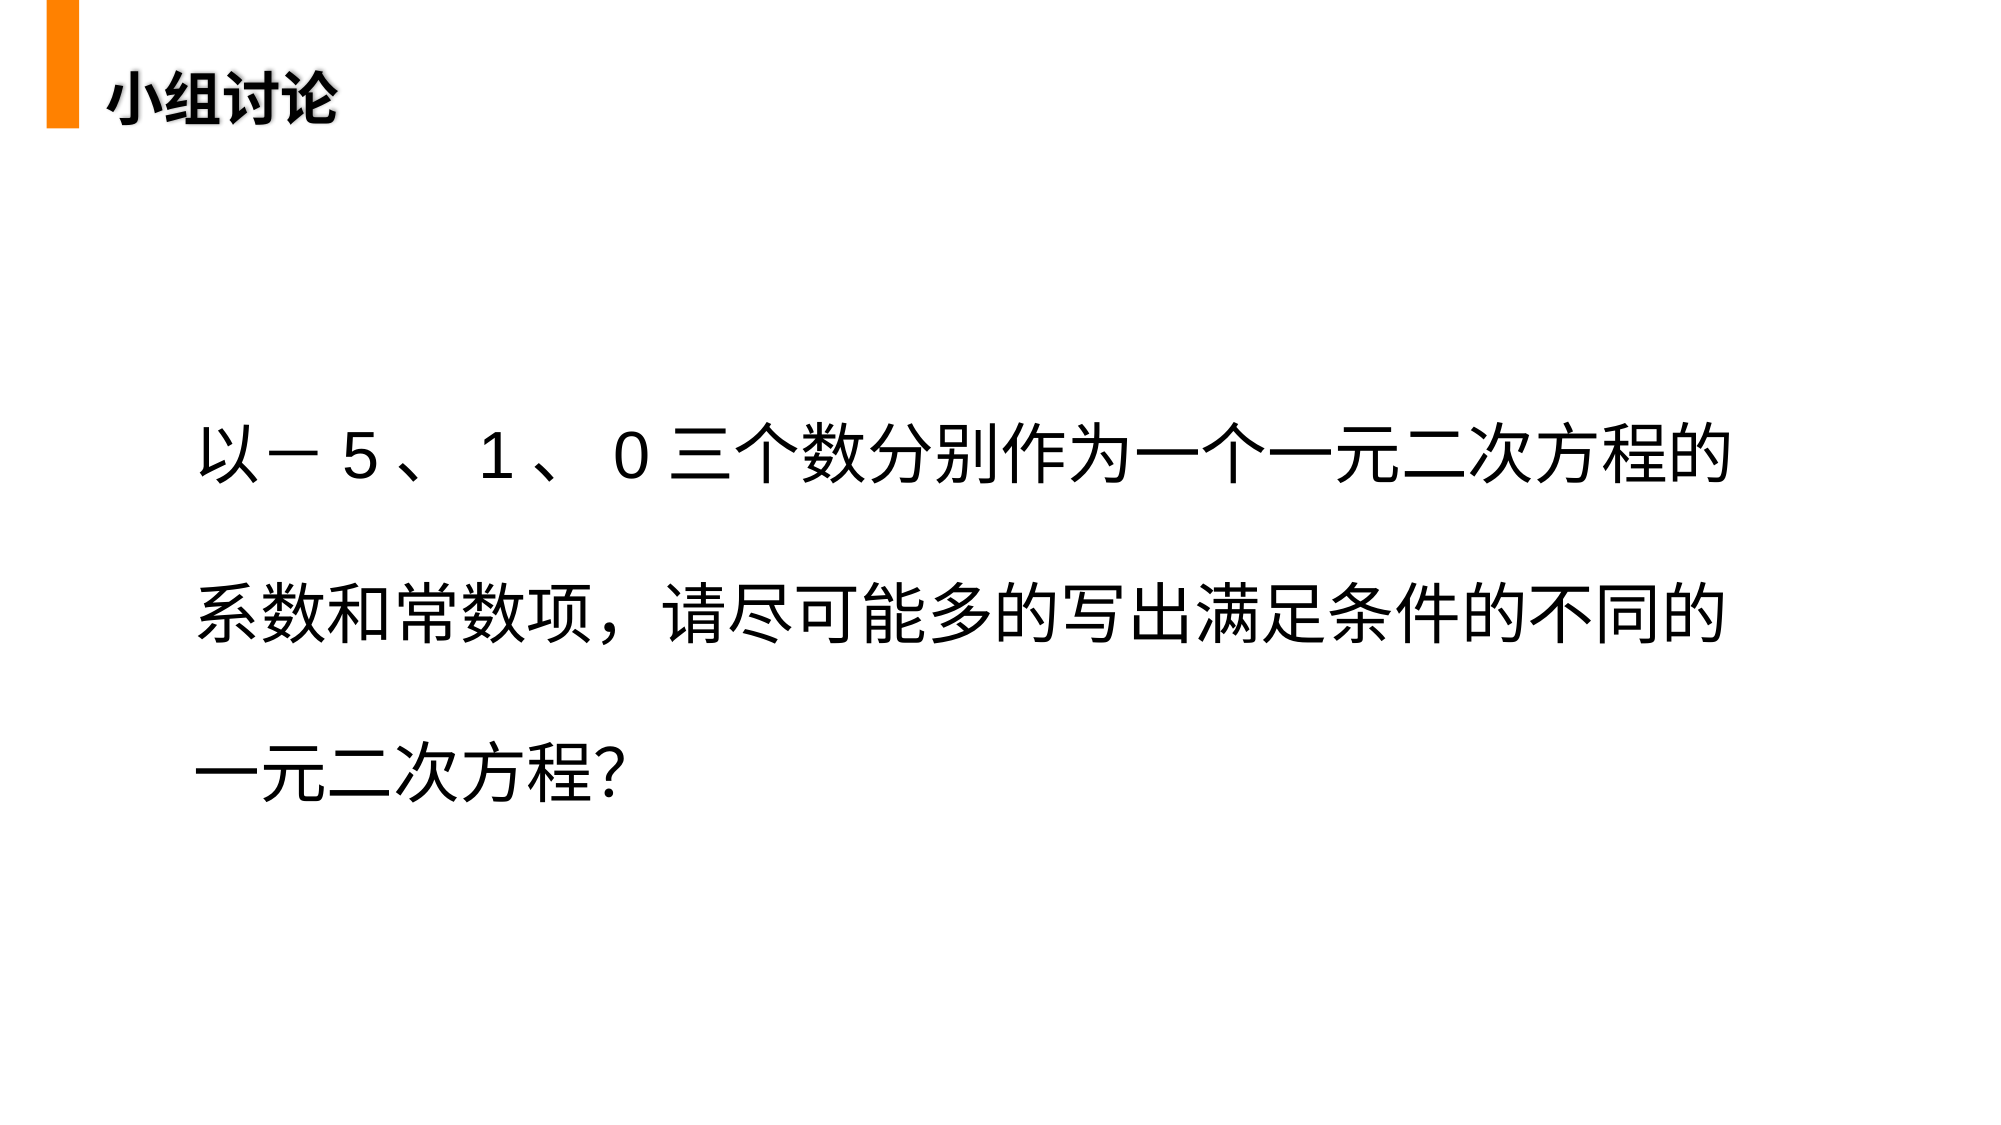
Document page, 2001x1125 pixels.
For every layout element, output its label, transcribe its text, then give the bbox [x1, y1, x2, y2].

text_box 以－5、1、0三个数分别作为一个一元二次方程的系数和常数项，请尽可能多的写出满足条件的不同的一元二次方程？ [178, 324, 1769, 819]
text_box 小组讨论 [91, 54, 900, 140]
